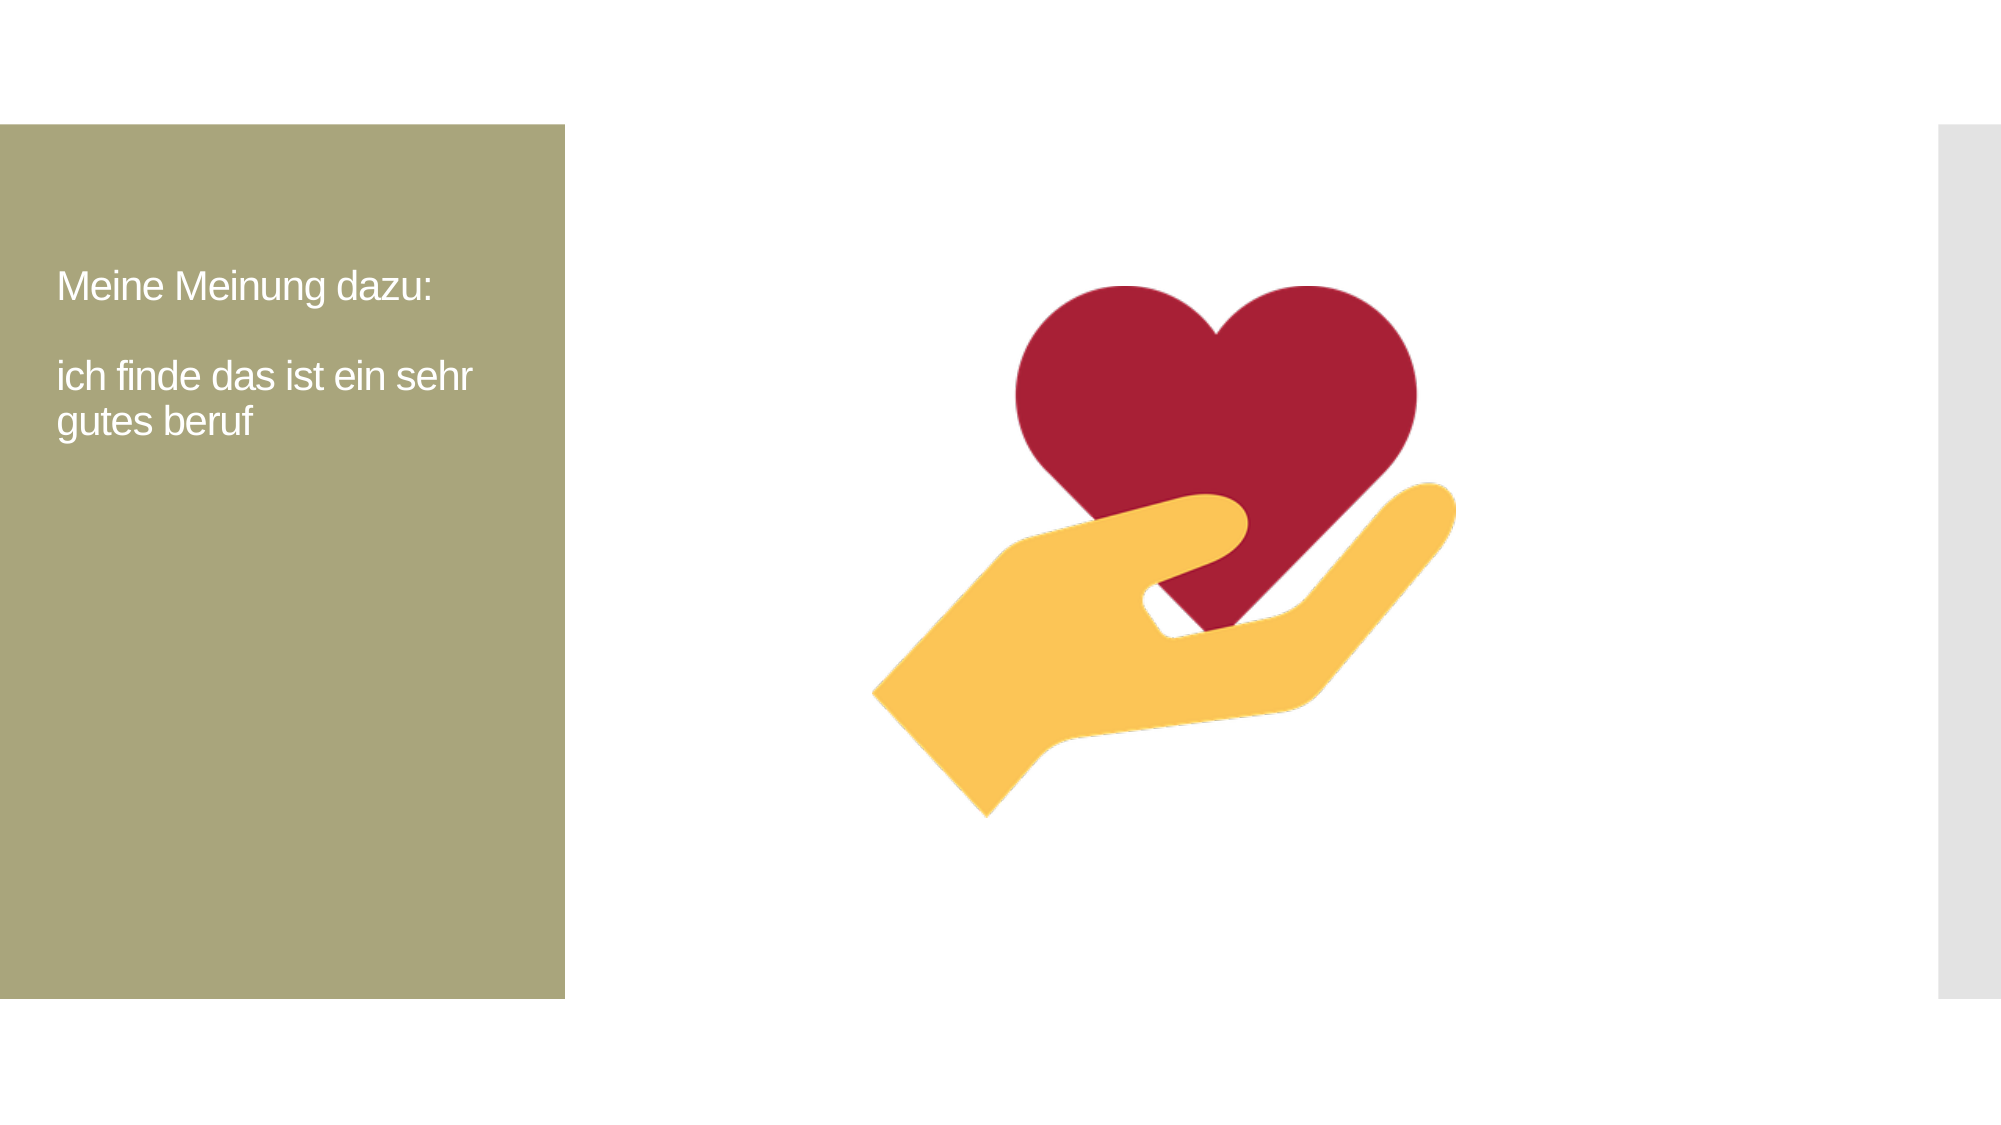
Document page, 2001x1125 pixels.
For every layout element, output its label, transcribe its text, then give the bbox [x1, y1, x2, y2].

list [872, 286, 1456, 819]
title Meine Meinung dazu: ich finde das ist ein sehr gutes beruf [41, 184, 525, 940]
